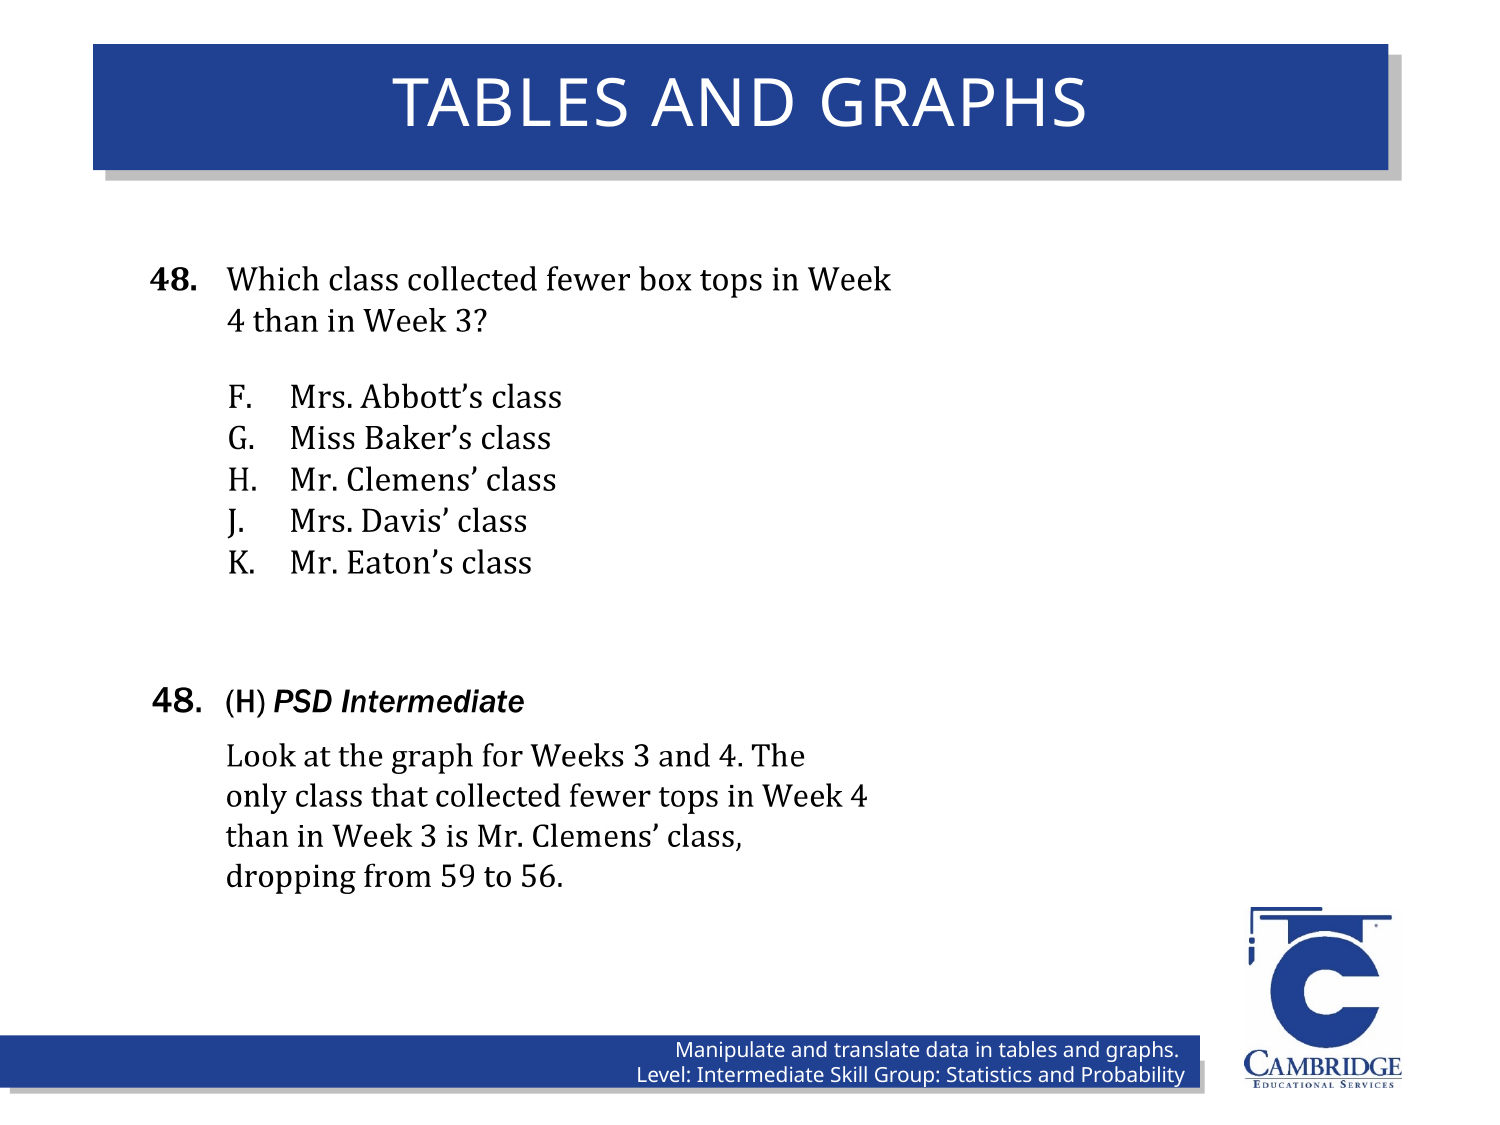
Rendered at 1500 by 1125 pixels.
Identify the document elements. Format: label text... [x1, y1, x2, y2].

title Tables and Graphs [93, 44, 1389, 171]
picture [141, 676, 872, 915]
footer Manipulate and translate data in tables and graphs. Level: Intermediate Skill Group: Statistics and Probability [0, 1035, 1200, 1088]
text_box [104, 53, 1403, 182]
picture [1244, 907, 1403, 1088]
text_box [9, 1059, 1206, 1095]
picture [136, 248, 899, 579]
